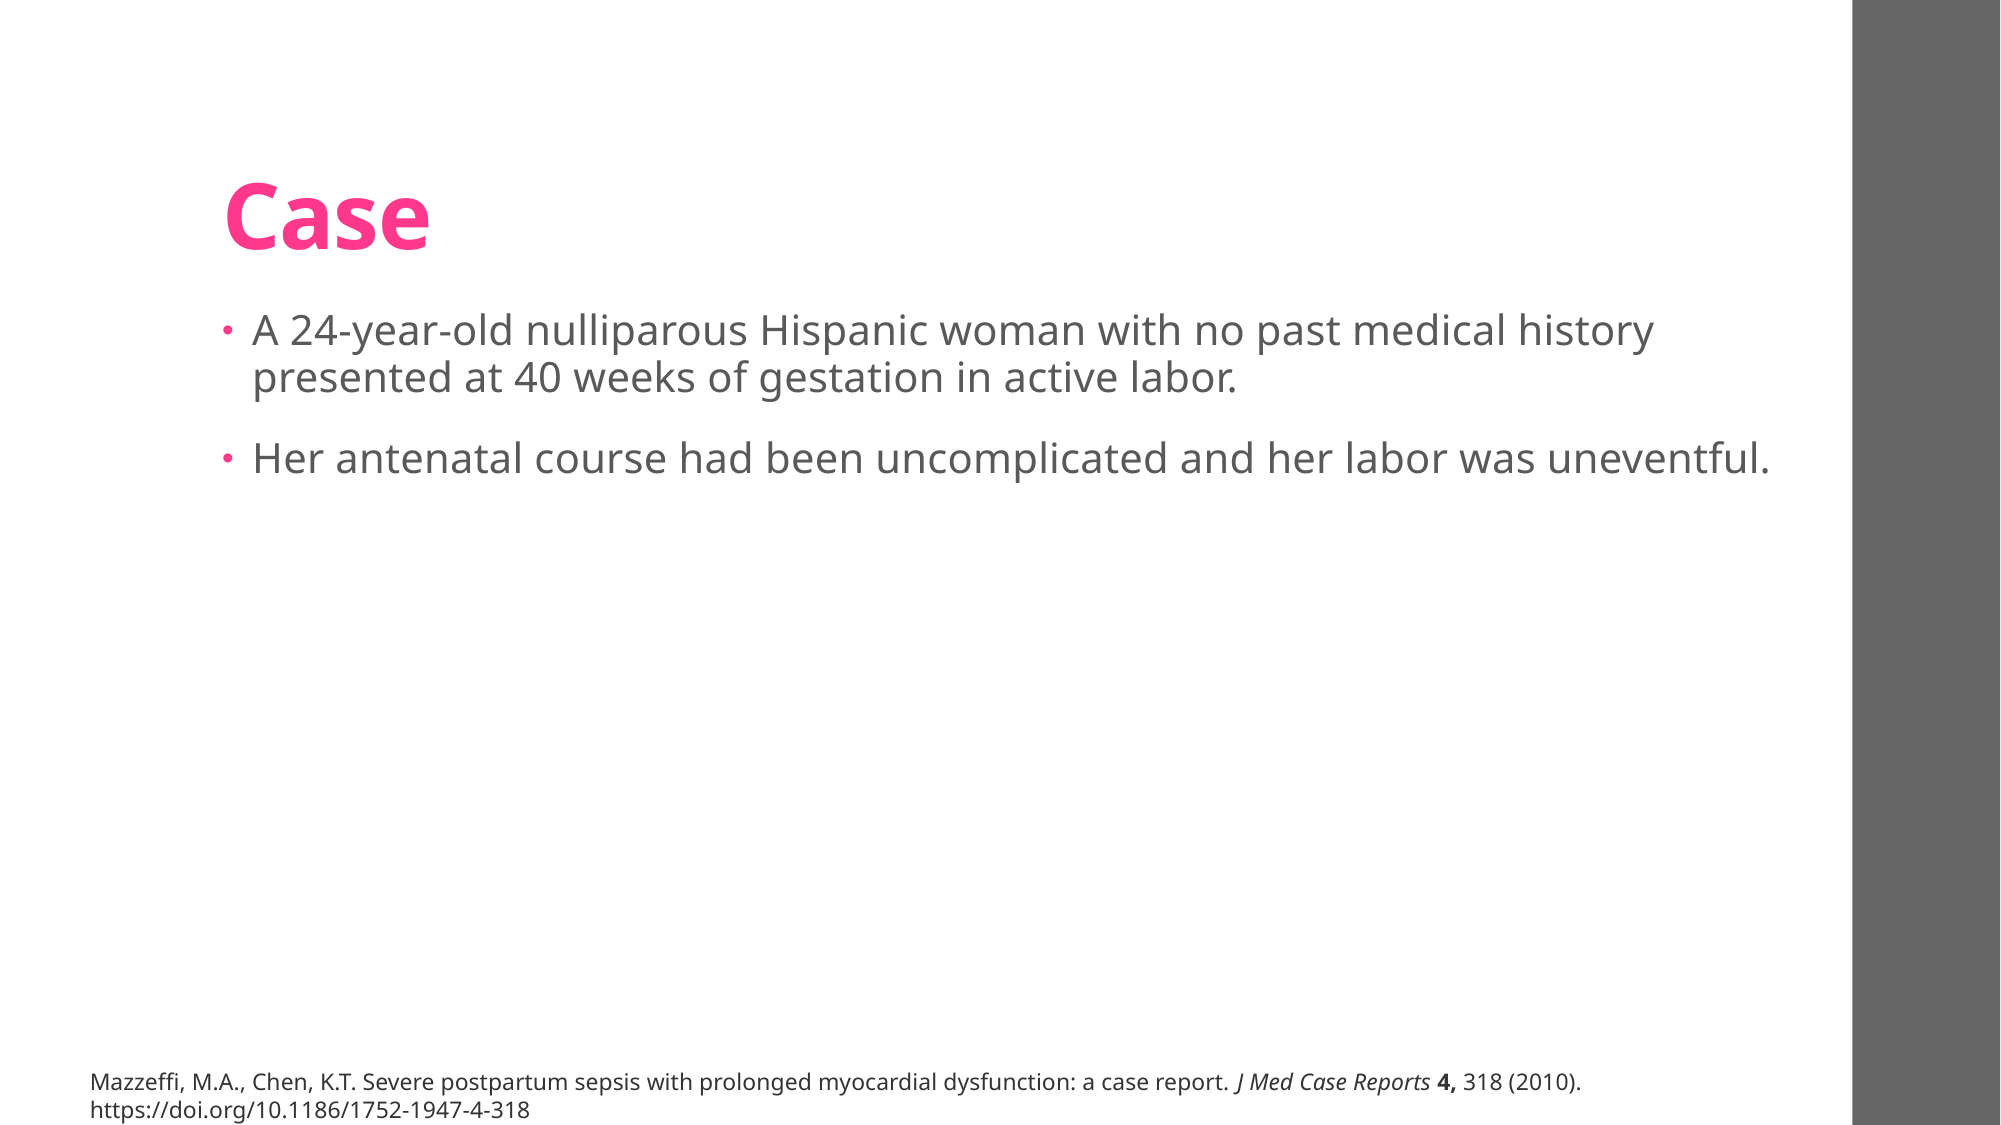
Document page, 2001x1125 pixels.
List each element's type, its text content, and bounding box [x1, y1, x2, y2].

list A 24-year-old nulliparous Hispanic woman with no past medical history presented at 40 weeks of gestation in active labor. Her antenatal course had been uncomplicated and her labor was uneventful. [206, 299, 1797, 1014]
title Case [206, 43, 1797, 278]
text_box Mazzeffi, M.A., Chen, K.T. Severe postpartum sepsis with prolonged myocardial dysfunction: a case report. J Med Case Reports 4, 318 (2010). https://doi.org/10.1186/1752-1947-4-318 [75, 1060, 1848, 1125]
